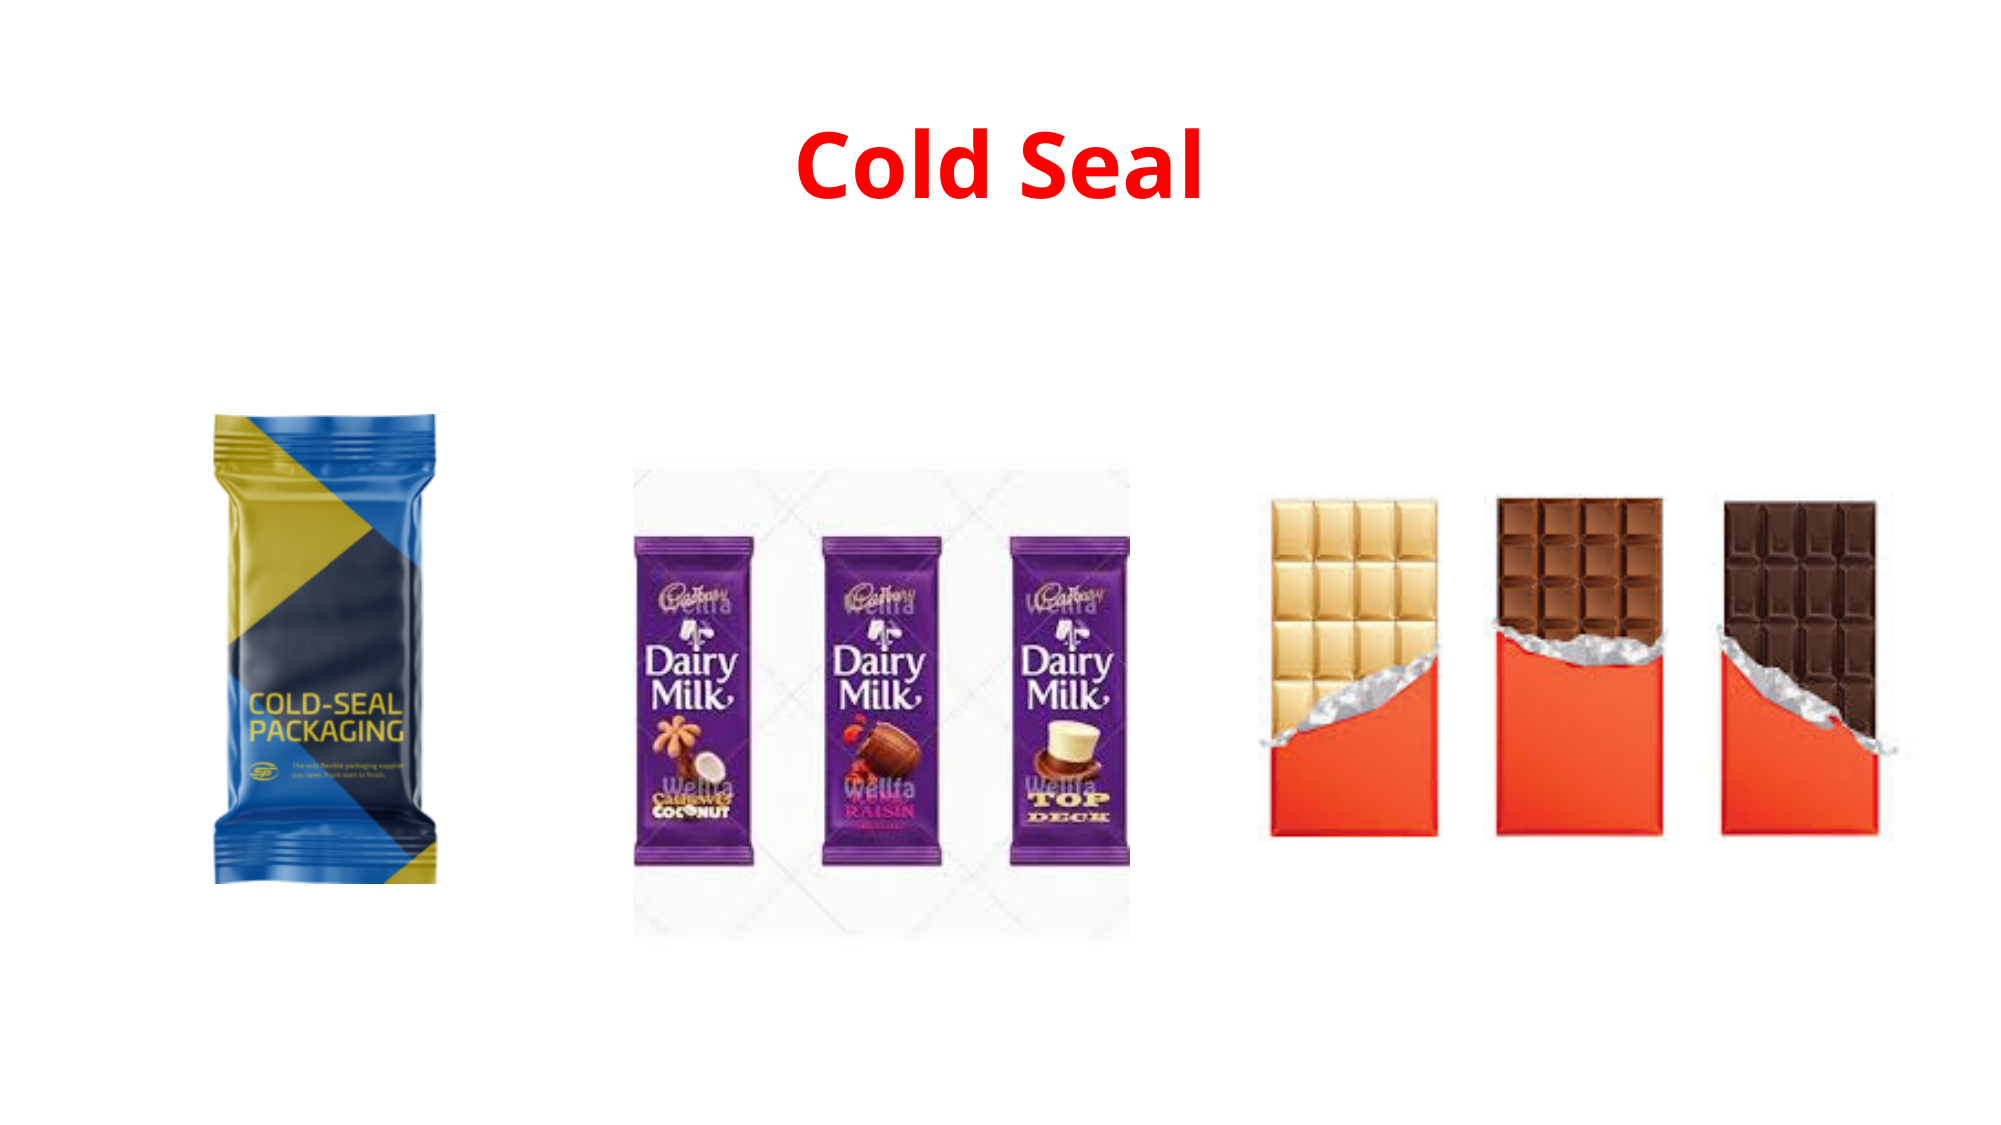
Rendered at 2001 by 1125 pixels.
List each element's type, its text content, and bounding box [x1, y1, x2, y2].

picture [1197, 453, 1940, 899]
title Cold Seal [137, 59, 1863, 278]
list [137, 414, 513, 884]
picture [633, 453, 1130, 951]
